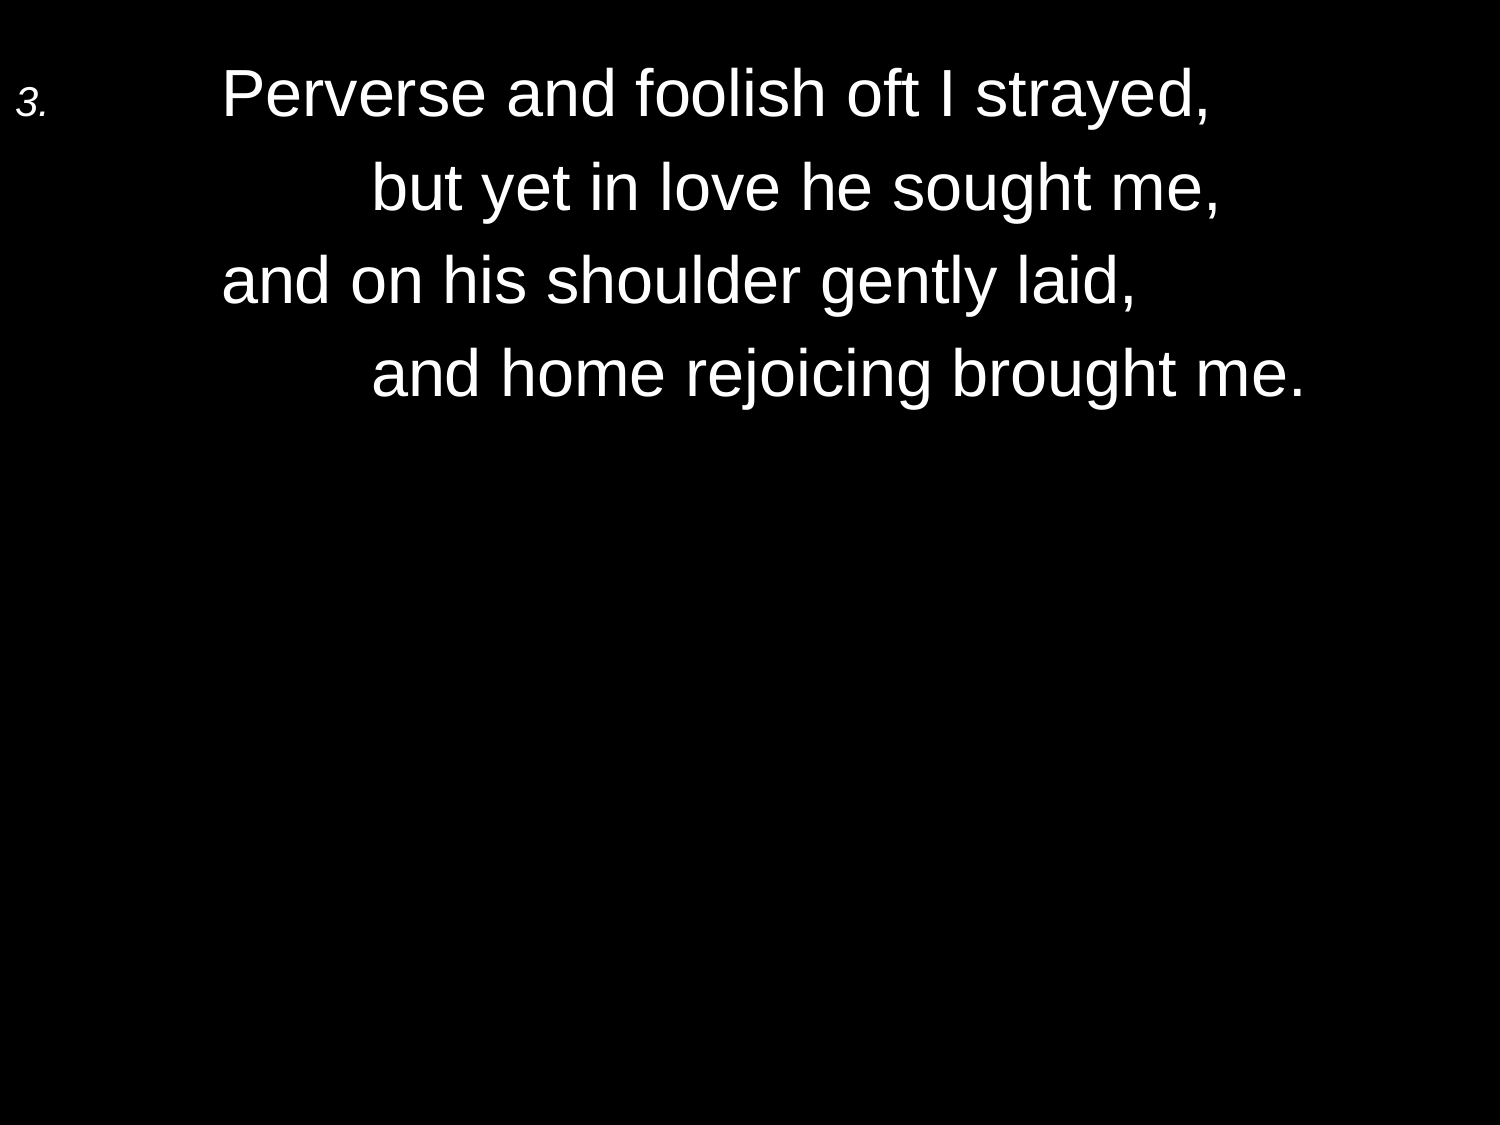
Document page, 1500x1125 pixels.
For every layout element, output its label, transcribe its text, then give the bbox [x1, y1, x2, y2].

list 3. Perverse and foolish oft I strayed, but yet in love he sought me, and on his shoulder gently laid, and home rejoicing brought me. [0, 42, 1500, 1047]
